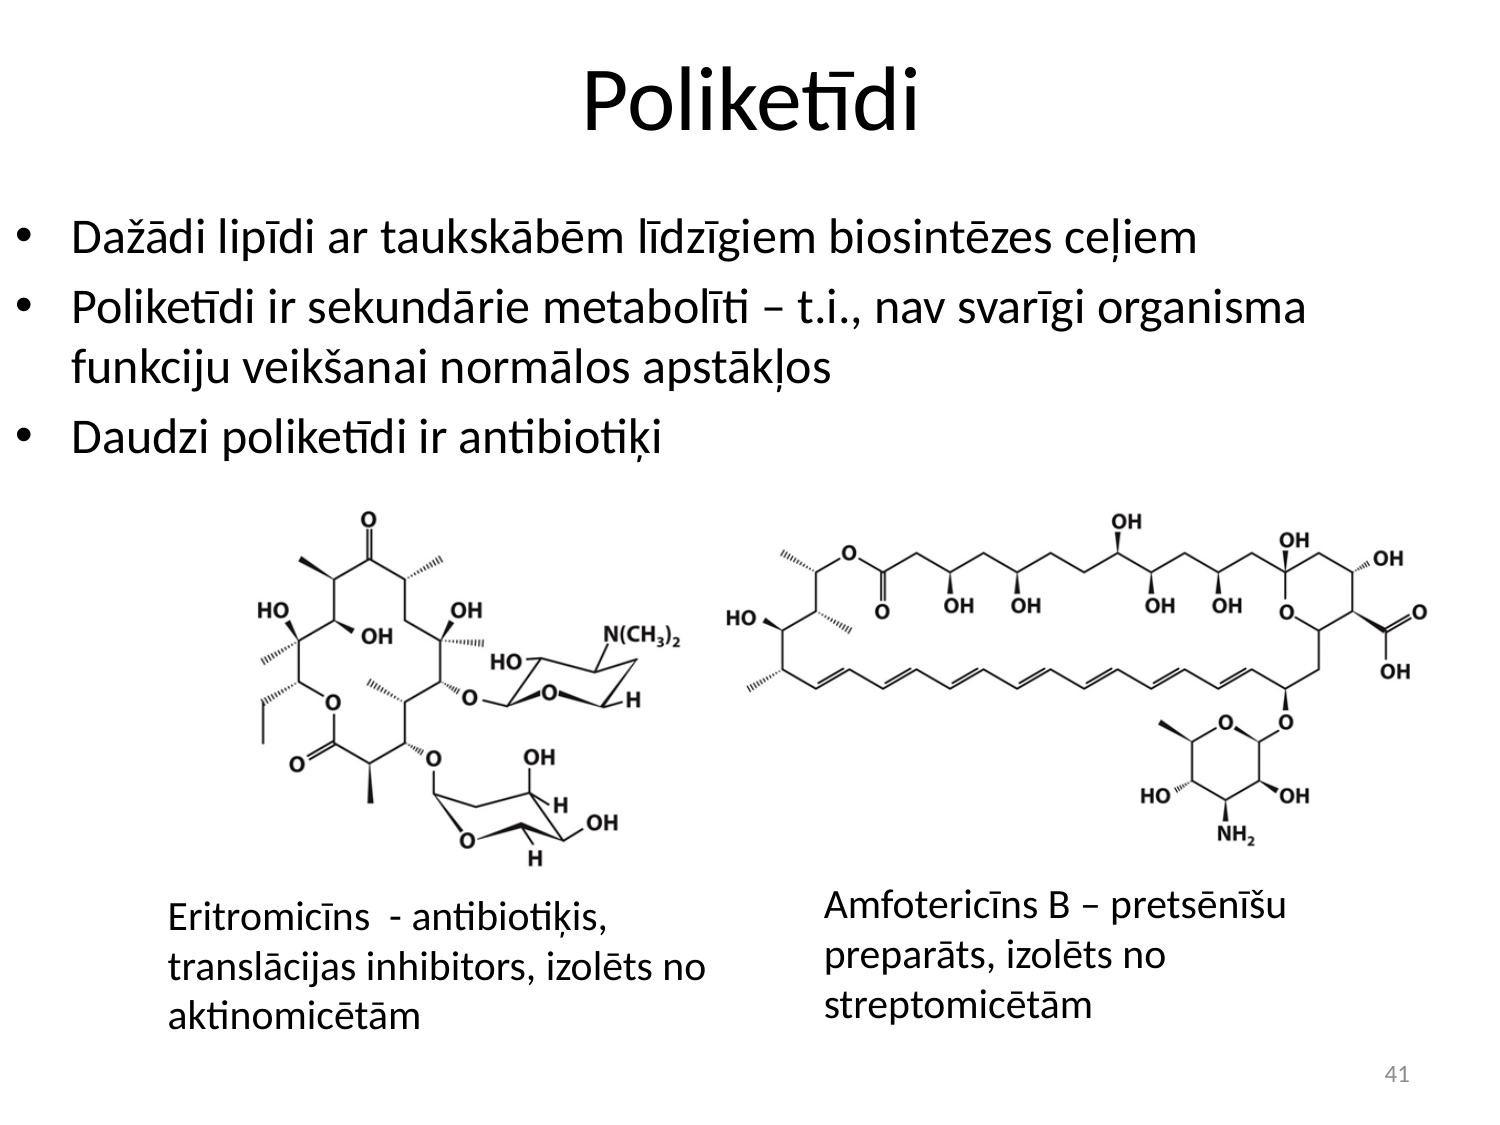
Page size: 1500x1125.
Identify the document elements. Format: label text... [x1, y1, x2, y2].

picture [726, 501, 1435, 852]
list Dažādi lipīdi ar taukskābēm līdzīgiem biosintēzes ceļiem Poliketīdi ir sekundārie metabolīti – t.i., nav svarīgi organisma funkciju veikšanai normālos apstākļos Daudzi poliketīdi ir antibiotiķi [0, 196, 1427, 485]
title Poliketīdi [76, 0, 1427, 188]
picture [236, 501, 684, 870]
text_box Eritromicīns - antibiotiķis, translācijas inhibitors, izolēts no aktinomicētām [153, 880, 768, 1046]
slide_number 41 [1074, 1042, 1425, 1103]
text_box Amfotericīns B – pretsēnīšu preparāts, izolēts no streptomicētām [809, 869, 1376, 1035]
